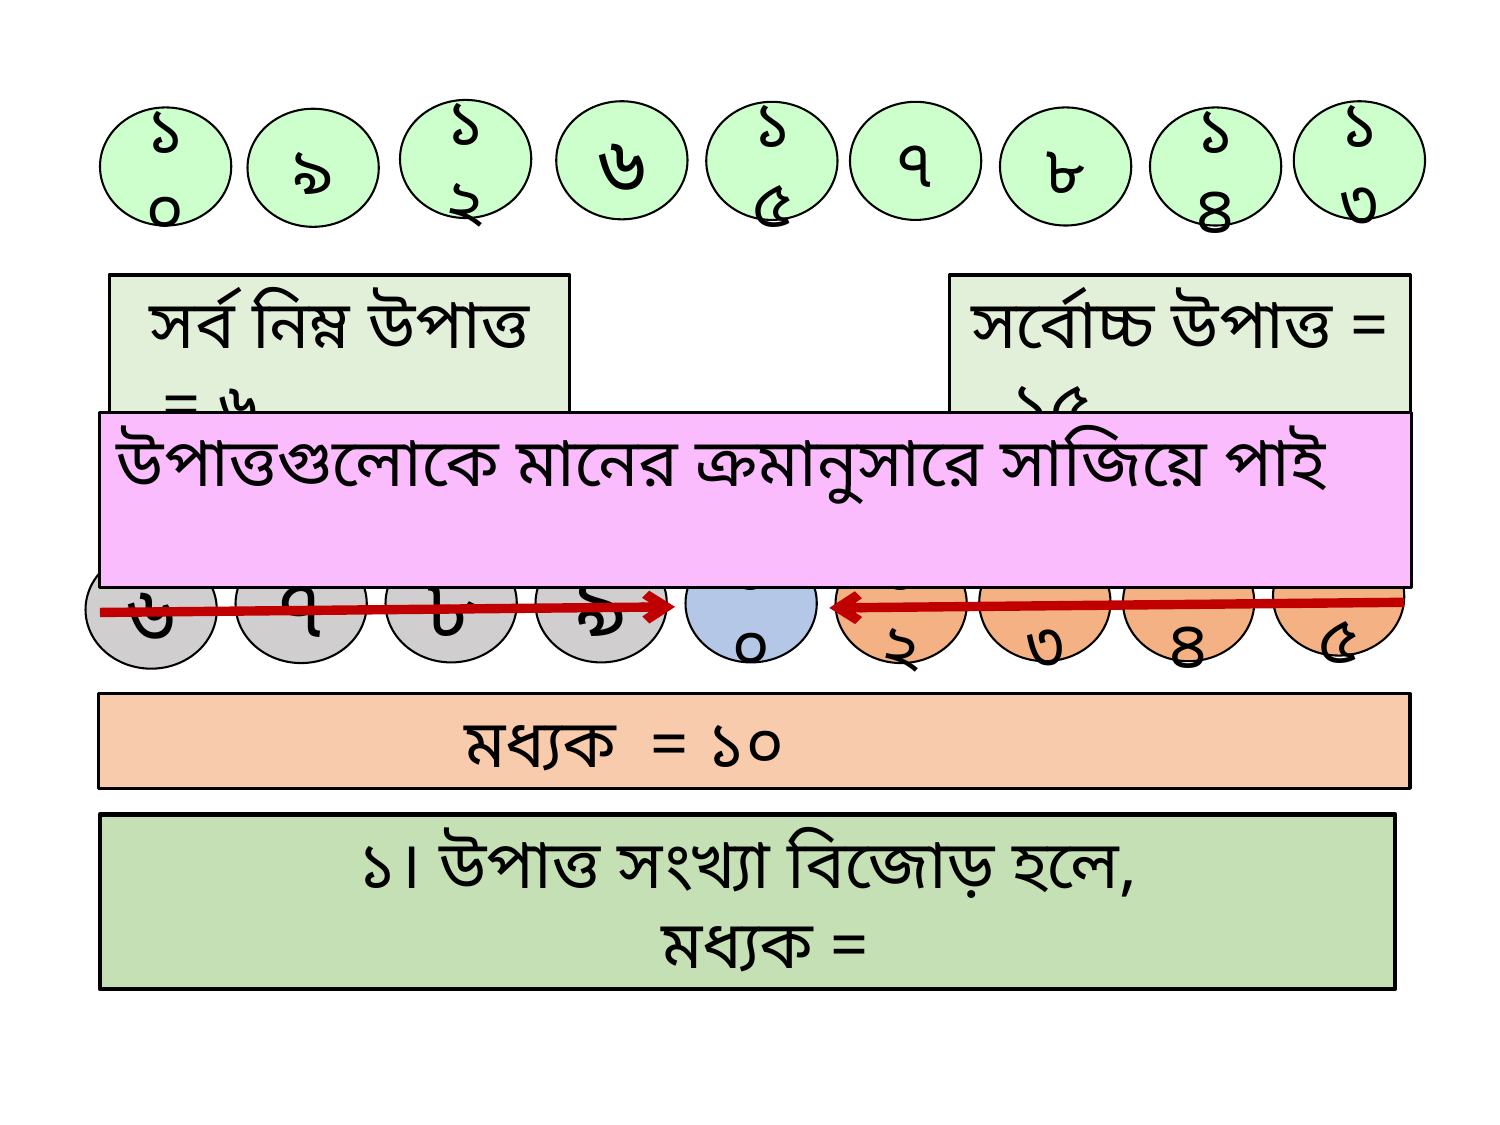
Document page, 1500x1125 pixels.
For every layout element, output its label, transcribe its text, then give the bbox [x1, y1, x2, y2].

text_box ১৩ [978, 588, 1112, 601]
text_box ১৫ [1271, 588, 1406, 602]
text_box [99, 606, 675, 613]
text_box ১২ [398, 98, 533, 220]
text_box ১২ [834, 588, 968, 602]
text_box ৮ [384, 588, 518, 604]
text_box ৯ [534, 588, 668, 603]
text_box ১০ [684, 588, 818, 664]
text_box সর্বোচ্চ উপাত্ত = ১৫ [949, 274, 1411, 412]
text_box মধ্যক = ১০ [98, 693, 1411, 789]
text_box ১৩ [979, 610, 1111, 663]
text_box ৮ [998, 106, 1133, 227]
text_box ৮ [385, 614, 517, 664]
text_box ১৪ [1122, 609, 1255, 663]
text_box ১৪ [1122, 588, 1256, 600]
text_box সর্ব নিম্ন উপাত্ত = ৬ [109, 274, 570, 412]
text_box ৬ [555, 100, 689, 221]
text_box ৬ [84, 572, 218, 670]
text_box ৯ [535, 613, 667, 664]
text_box উপাত্তগুলোকে মানের ক্রমানুসারে সাজিয়ে পাই [99, 412, 1412, 588]
text_box ৯ [246, 107, 380, 228]
text_box ১৫ [705, 100, 839, 221]
text_box ১০ [98, 106, 233, 227]
text_box ১৫ [1273, 608, 1405, 657]
text_box ৭ [234, 588, 368, 606]
text_box ১২ [835, 612, 968, 665]
text_box ৭ [235, 615, 367, 665]
text_box ৭ [848, 100, 983, 221]
text_box ১৪ [1148, 106, 1283, 227]
text_box ১৩ [1292, 100, 1427, 221]
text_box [829, 602, 1405, 608]
